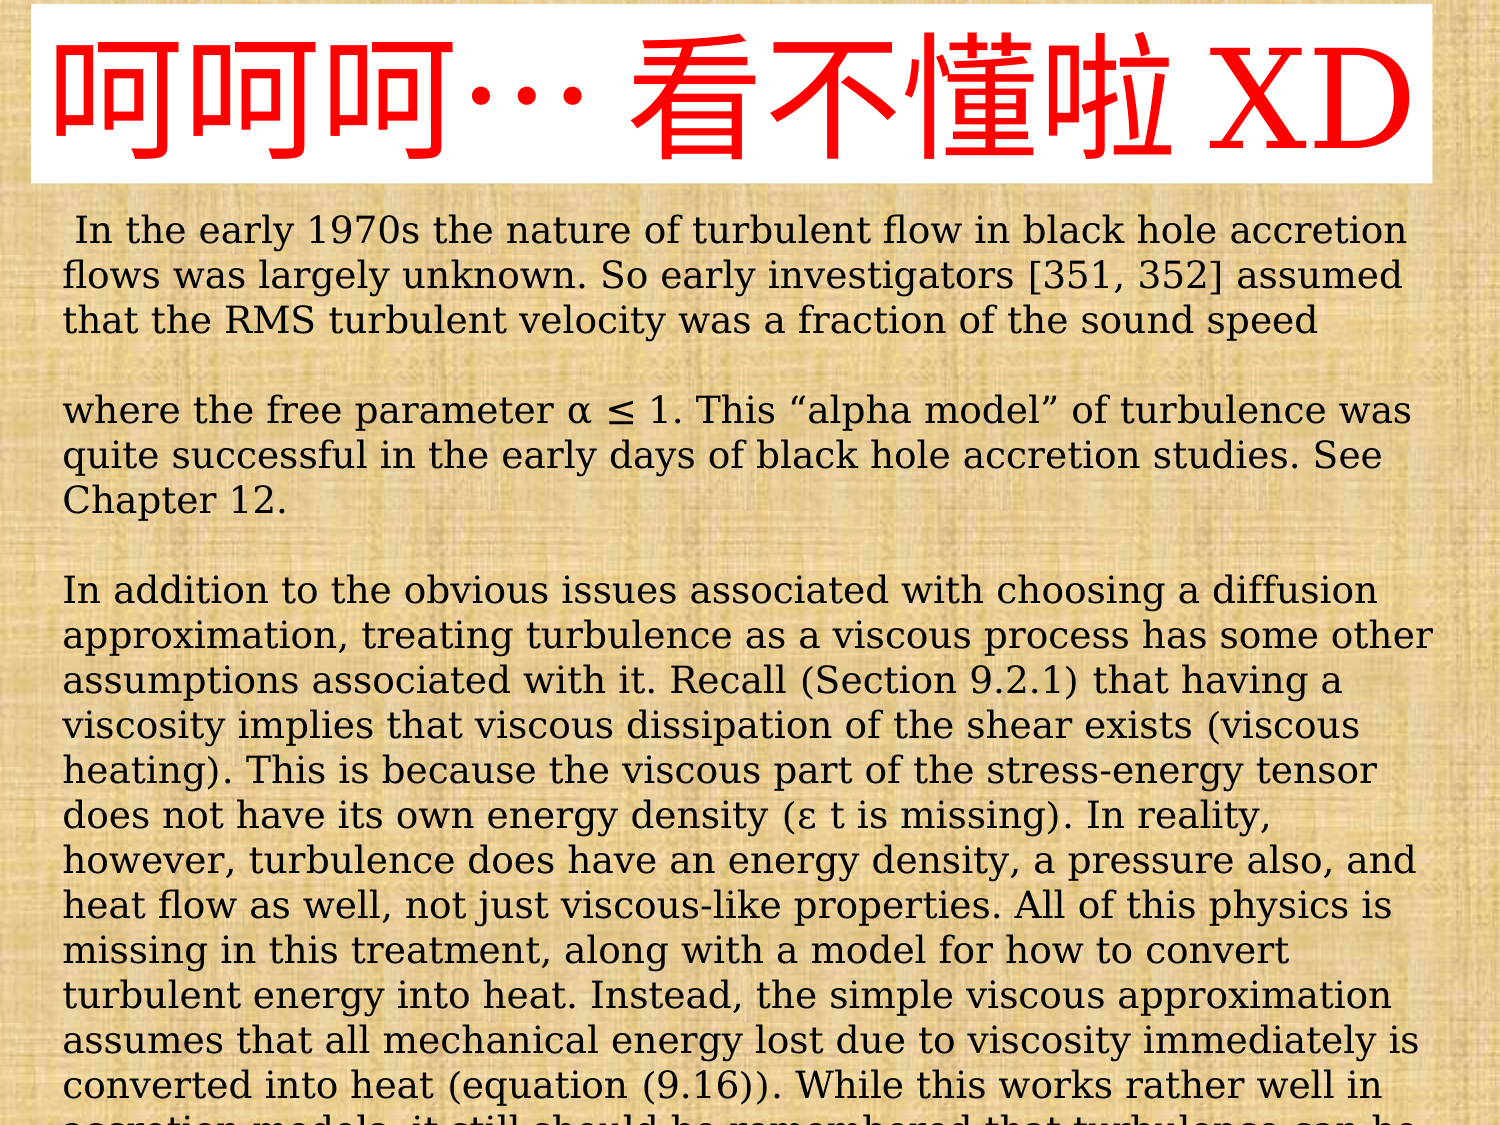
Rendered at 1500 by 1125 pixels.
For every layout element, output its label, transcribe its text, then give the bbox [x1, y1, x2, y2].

picture [0, 0, 1500, 1125]
text_box 呵呵呵… 看不懂啦XD [31, 3, 1433, 184]
